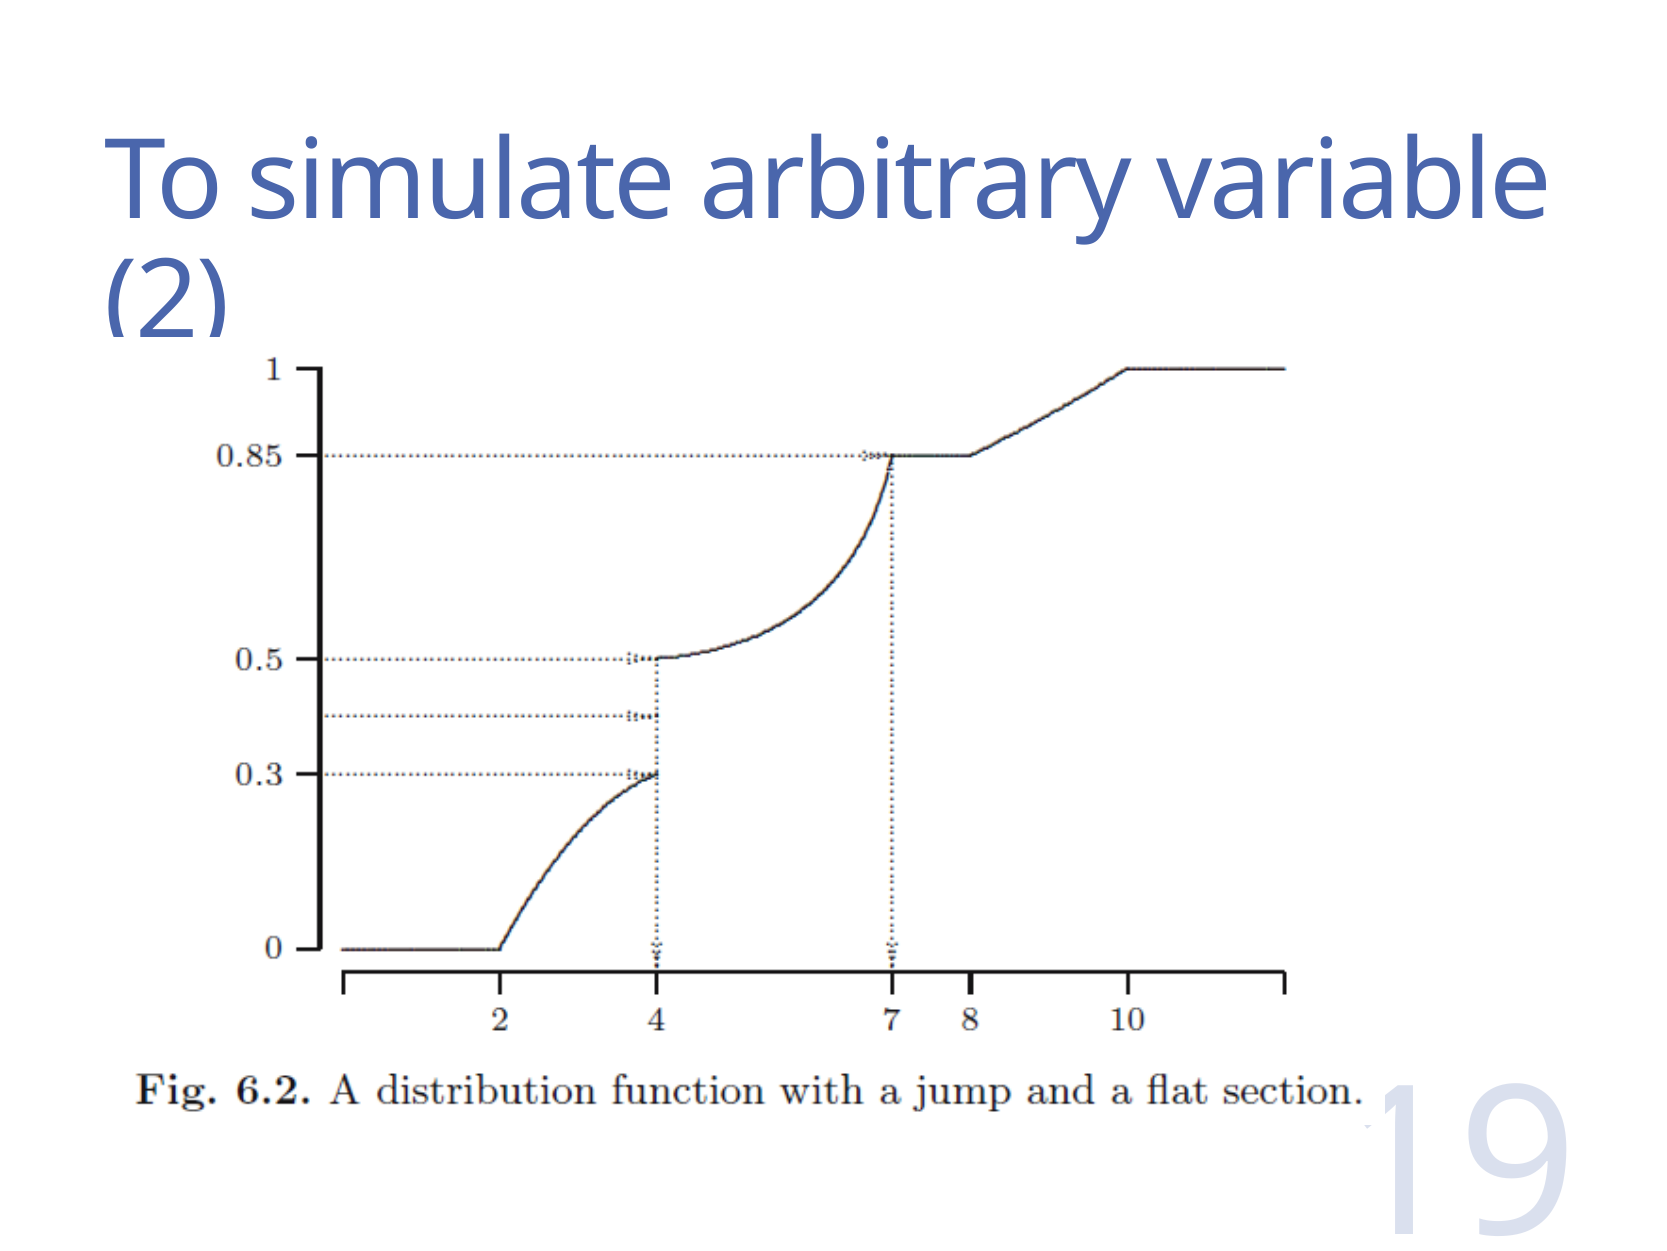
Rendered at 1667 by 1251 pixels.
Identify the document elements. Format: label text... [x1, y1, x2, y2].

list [93, 337, 1385, 1126]
slide_number 19 [1192, 1062, 1593, 1250]
title To simulate arbitrary variable (2) [89, 91, 1593, 394]
